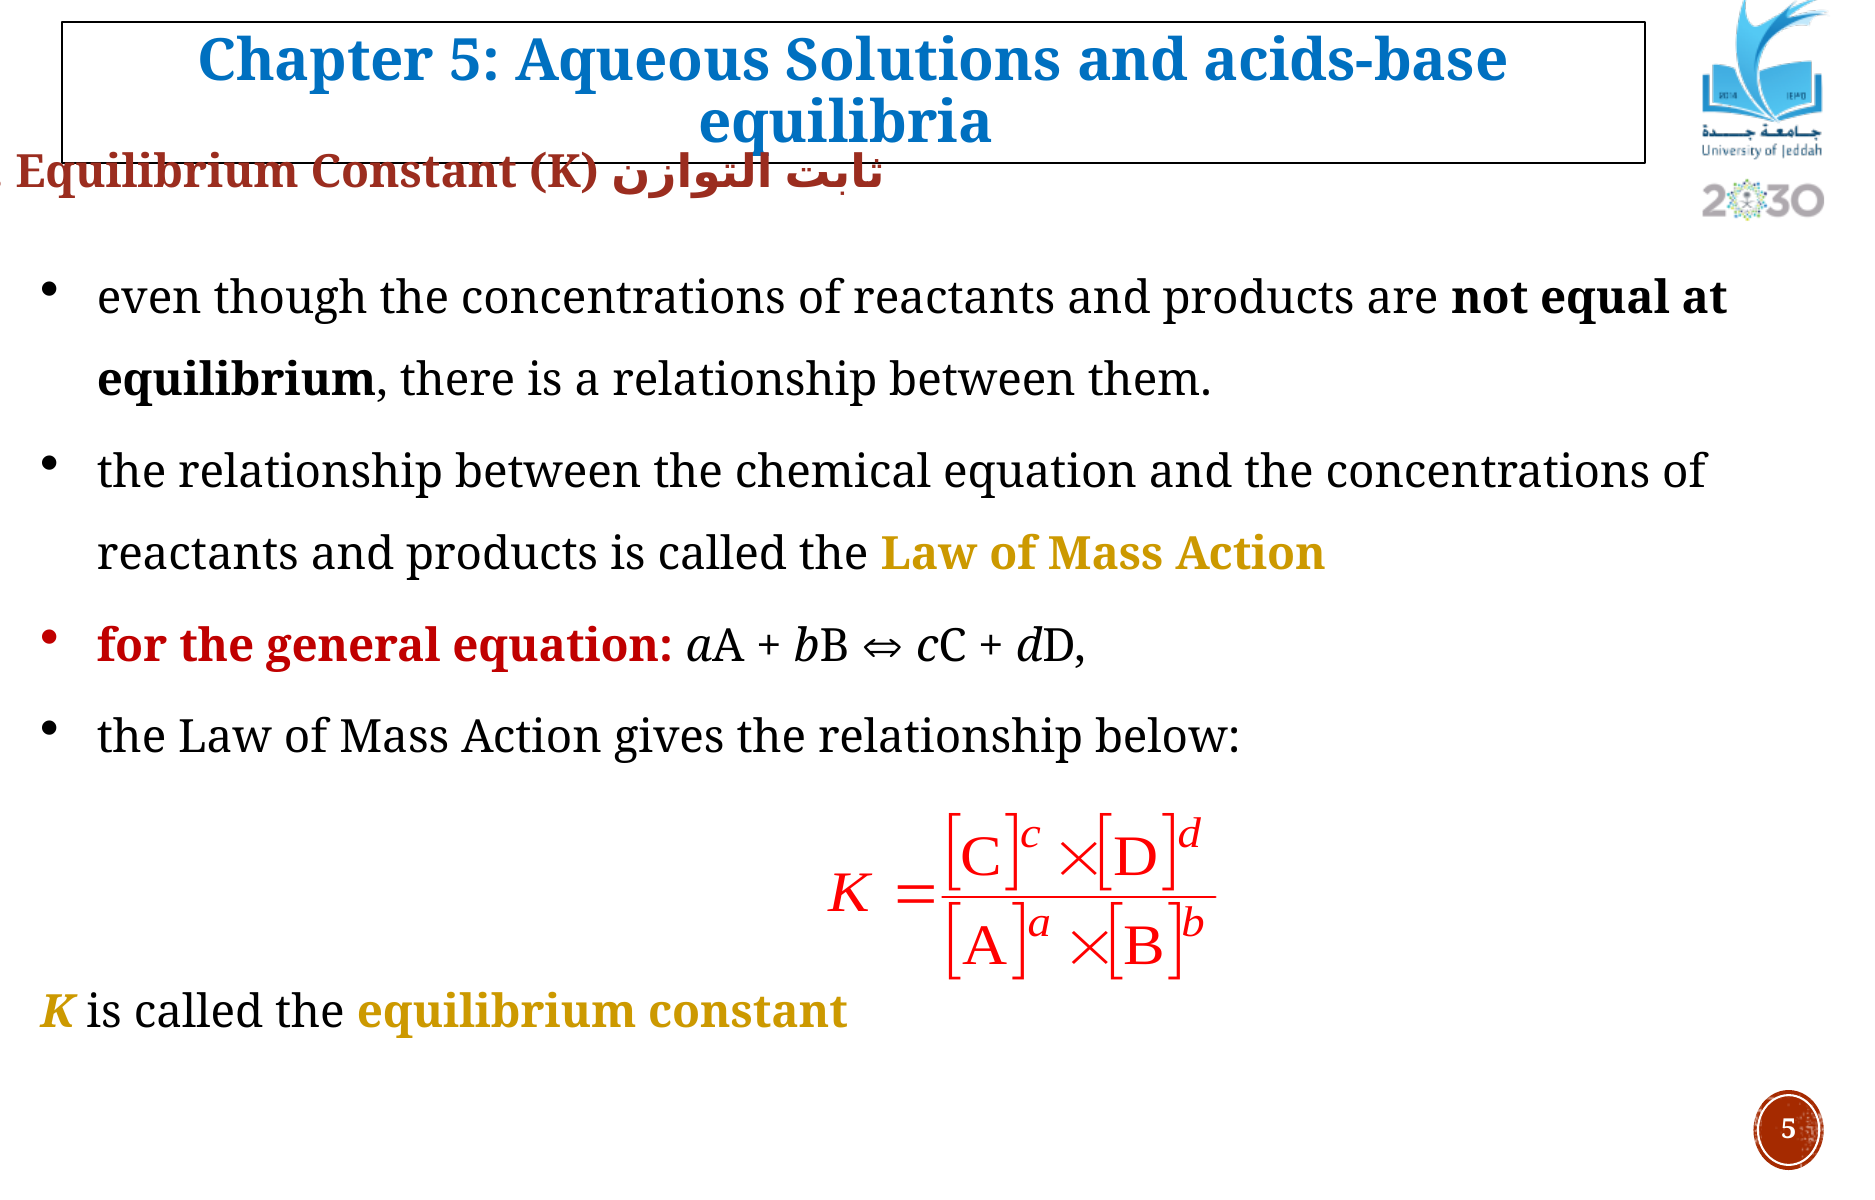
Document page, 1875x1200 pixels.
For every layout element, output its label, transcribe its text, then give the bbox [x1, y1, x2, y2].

picture [818, 803, 1225, 984]
text_box 5.2. Equilibrium Constant (K) ثابت التوازن [0, 134, 912, 205]
picture [1681, 0, 1846, 227]
text_box Chapter 5: Aqueous Solutions and acids-base equilibria [61, 21, 1646, 164]
slide_number 5 [1739, 1097, 1838, 1162]
text_box even though the concentrations of reactants and products are not equal at equilibrium, there is a relationship between them. the relationship between the chemical equation and the concentrations of reactants and products is called the Law of Mass Action for the general equation: aA + bB  cC + dD, the Law of Mass Action gives the relationship below: K is called the equilibrium constant [25, 232, 1846, 1050]
